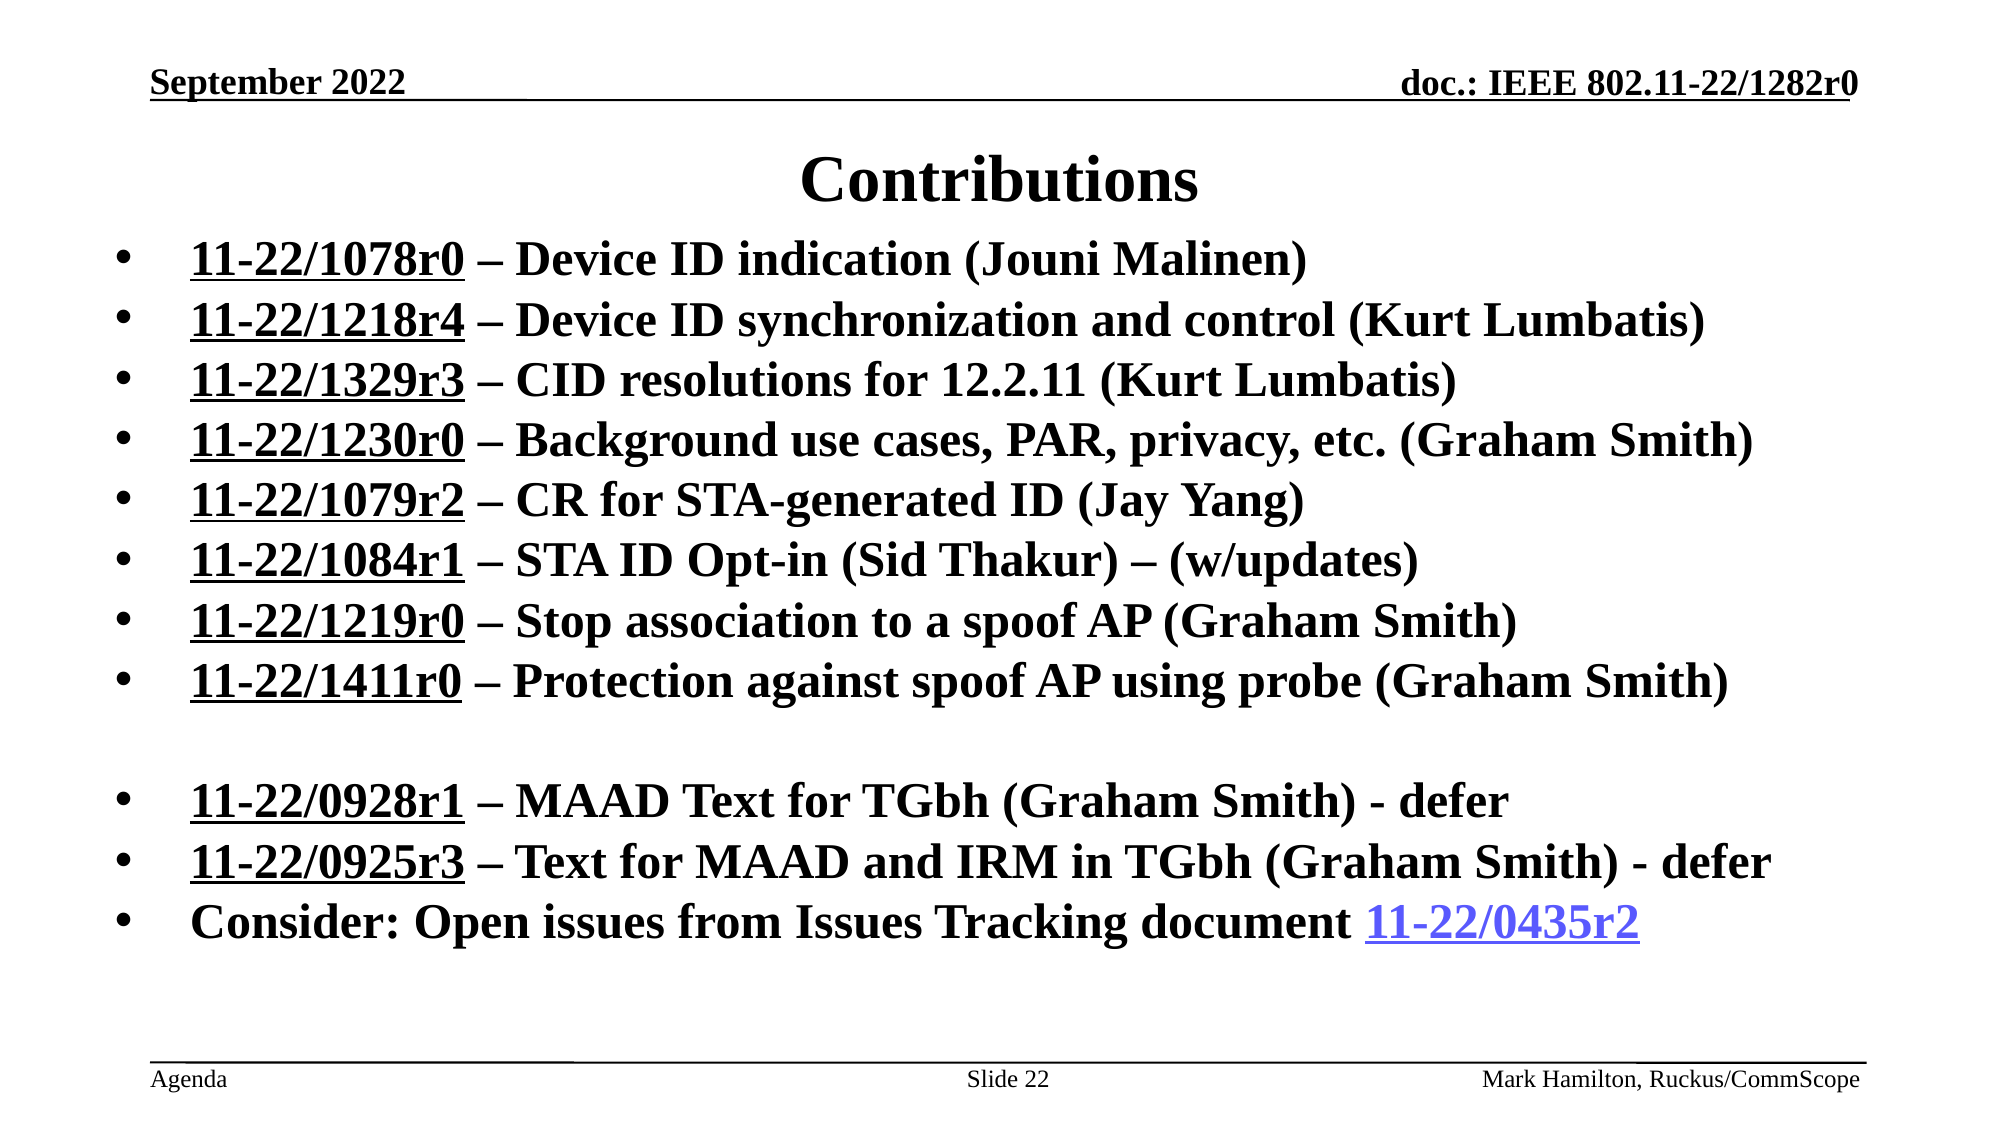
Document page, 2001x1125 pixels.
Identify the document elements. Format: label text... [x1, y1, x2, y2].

list 11-22/1078r0 – Device ID indication (Jouni Malinen) 11-22/1218r4 – Device ID synchronization and control (Kurt Lumbatis) 11-22/1329r3 – CID resolutions for 12.2.11 (Kurt Lumbatis) 11-22/1230r0 – Background use cases, PAR, privacy, etc. (Graham Smith) 11-22/1079r2 – CR for STA-generated ID (Jay Yang) 11-22/1084r1 – STA ID Opt-in (Sid Thakur) – (w/updates) 11-22/1219r0 – Stop association to a spoof AP (Graham Smith) 11-22/1411r0 – Protection against spoof AP using probe (Graham Smith) 11-22/0928r1 – MAAD Text for TGbh (Graham Smith) - defer 11-22/0925r3 – Text for MAAD and IRM in TGbh (Graham Smith) - defer Consider: Open issues from Issues Tracking document 11-22/0435r2 [99, 224, 1901, 1063]
slide_number Slide 22 [950, 1061, 1067, 1123]
title Contributions [149, 112, 1850, 224]
